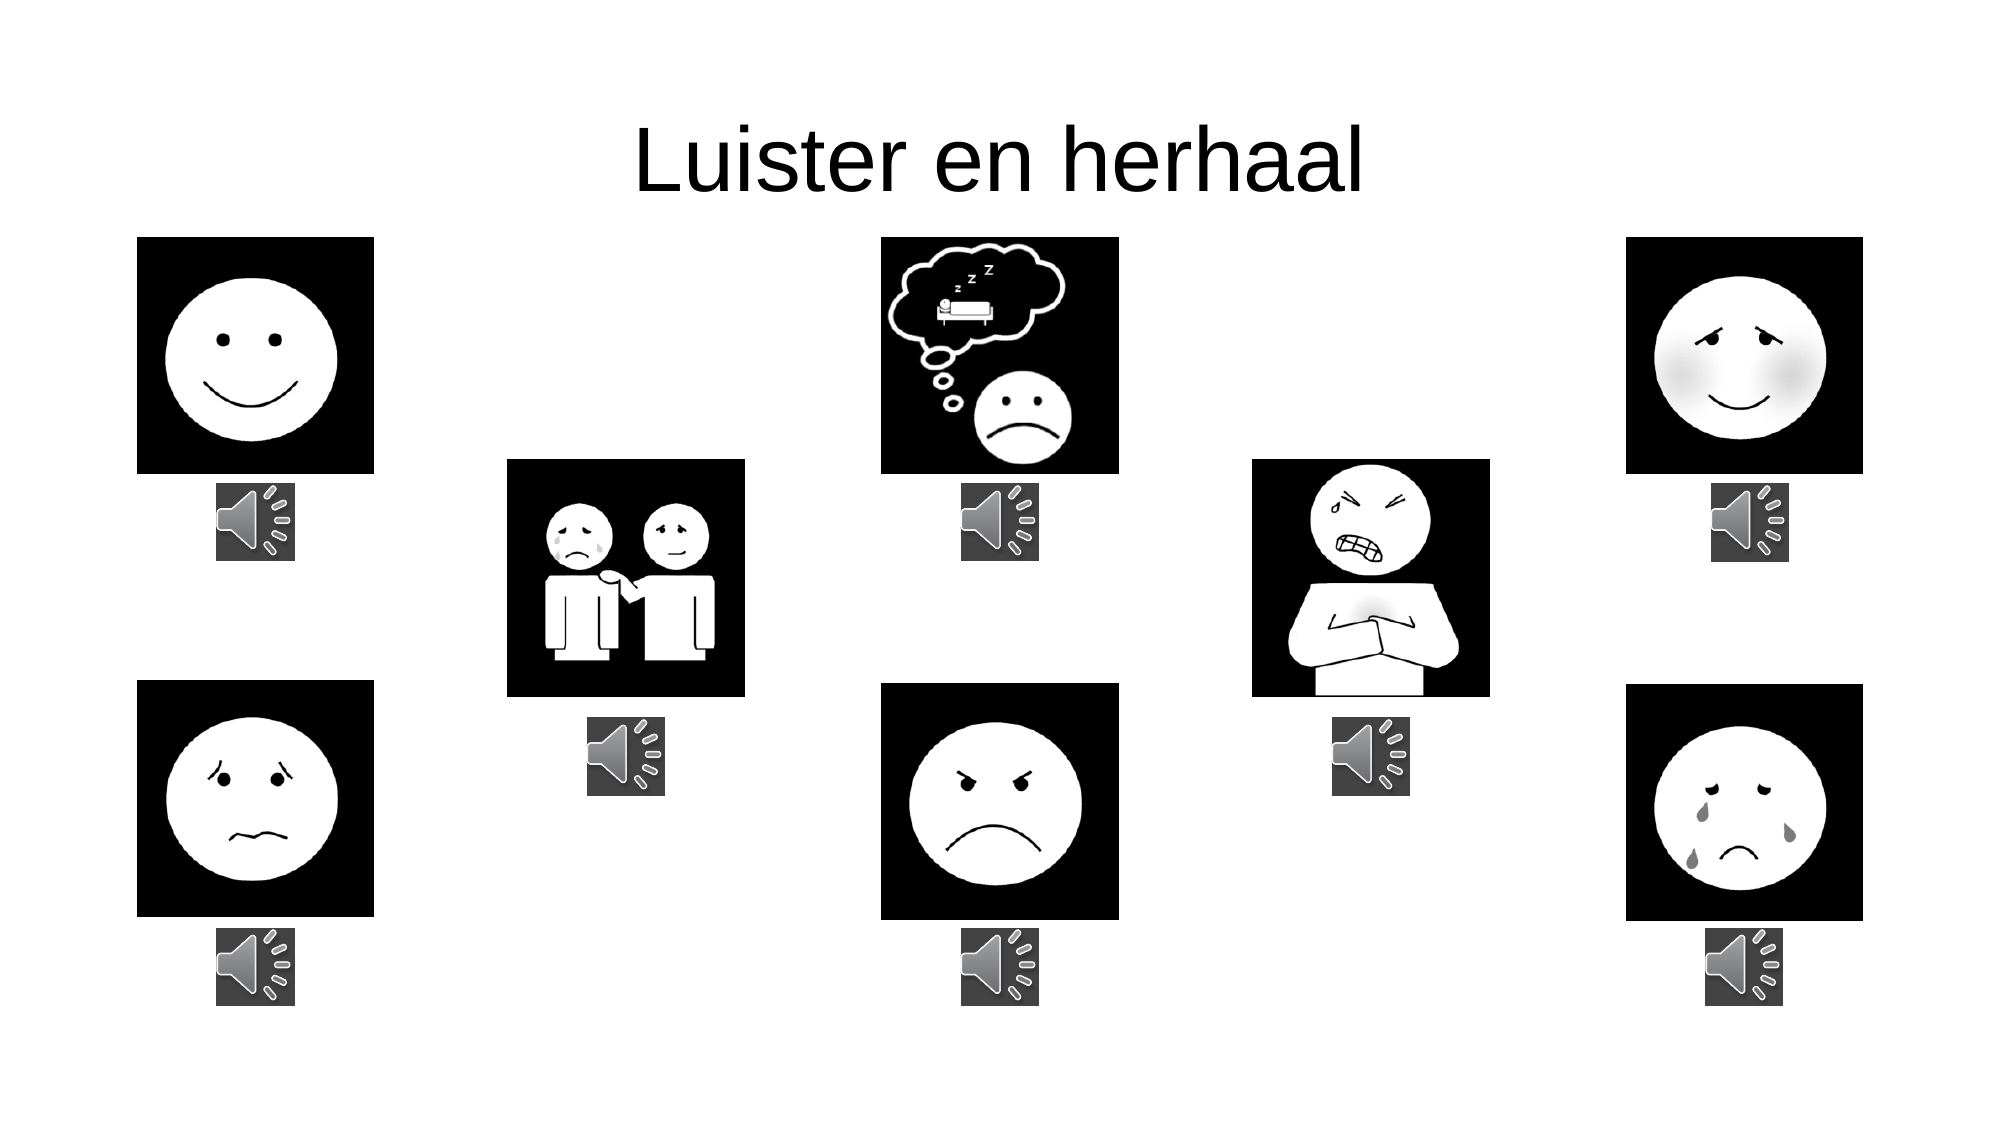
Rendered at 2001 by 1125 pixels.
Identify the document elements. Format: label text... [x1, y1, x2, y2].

picture [137, 237, 374, 474]
picture [959, 482, 1040, 563]
picture [1709, 482, 1790, 563]
picture [215, 926, 296, 1007]
picture [585, 716, 666, 797]
picture [881, 683, 1119, 920]
picture [137, 680, 374, 917]
picture [215, 482, 296, 563]
picture [959, 926, 1040, 1007]
title Luister en herhaal [137, 52, 1863, 271]
picture [507, 459, 745, 697]
picture [1626, 237, 1863, 474]
picture [1704, 926, 1785, 1007]
picture [881, 237, 1119, 474]
picture [1252, 459, 1490, 697]
picture [1626, 684, 1863, 921]
picture [1331, 716, 1411, 797]
